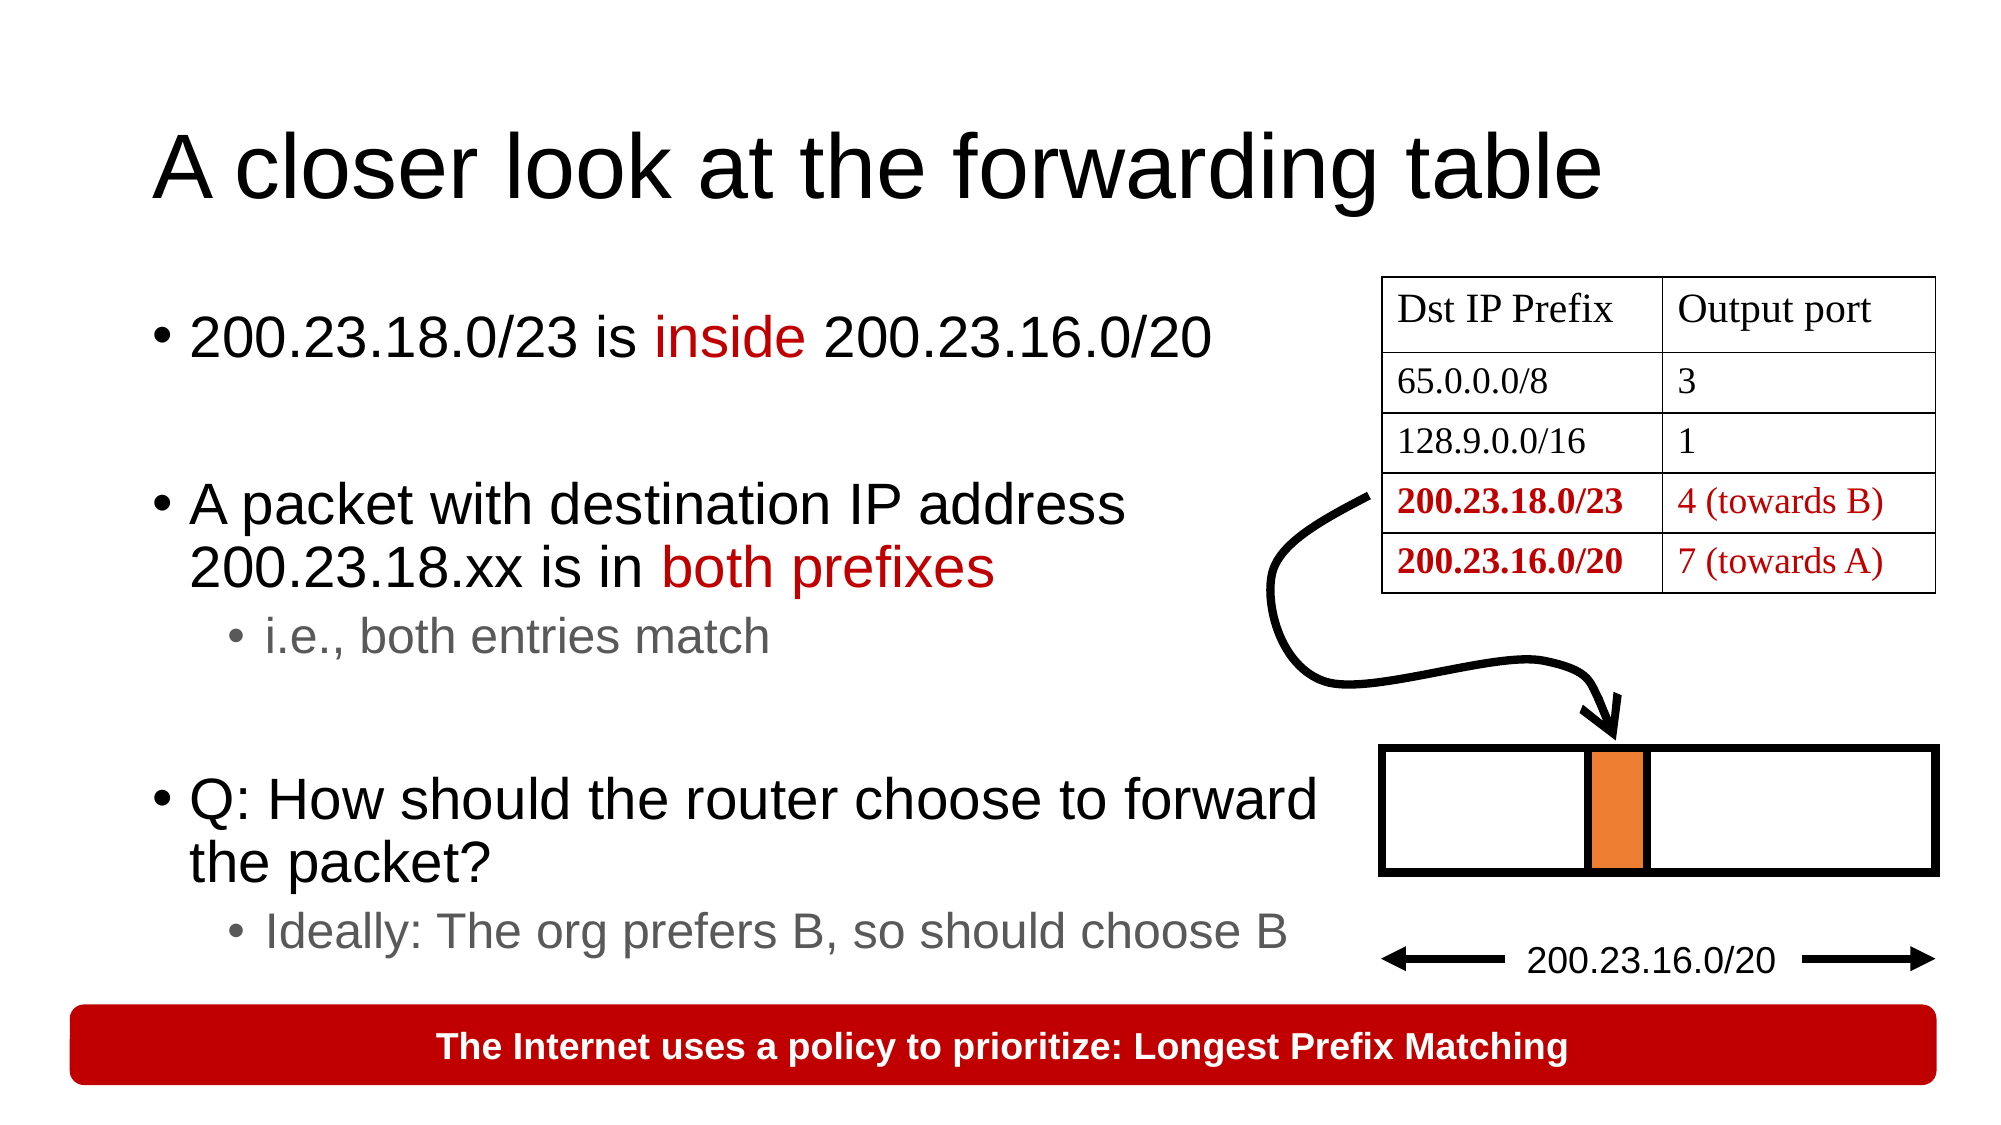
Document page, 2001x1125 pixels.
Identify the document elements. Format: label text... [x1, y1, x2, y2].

table_cell 4 (towards B) [1663, 474, 1935, 532]
text_box The Internet uses a policy to prioritize: Longest Prefix Matching [69, 1004, 1937, 1086]
text_box [1381, 747, 1587, 874]
table_cell 1 [1663, 414, 1935, 472]
table_cell 128.9.0.0/16 [1383, 414, 1662, 472]
table_header Dst IP Prefix [1383, 278, 1662, 352]
table_cell 65.0.0.0/8 [1383, 353, 1662, 412]
text_box [1587, 747, 1648, 874]
list 200.23.18.0/23 is inside 200.23.16.0/20 A packet with destination IP address 200.23.18.xx is in both prefixes i.e., both entries match Q: How should the router choose to forward the packet? Ideally: The org prefers B, so should choose B [137, 299, 1345, 1004]
title A closer look at the forwarding table [137, 59, 1863, 278]
table_cell 3 [1663, 353, 1935, 412]
table_cell 200.23.18.0/23 [1383, 474, 1662, 532]
table_header Output port [1663, 278, 1935, 352]
text_box [1648, 747, 1936, 874]
text_box 200.23.16.0/20 [1511, 928, 1793, 989]
text_box [1269, 494, 1620, 741]
table_cell 7 (towards A) [1663, 534, 1935, 592]
table_cell 200.23.16.0/20 [1409, 534, 1662, 592]
